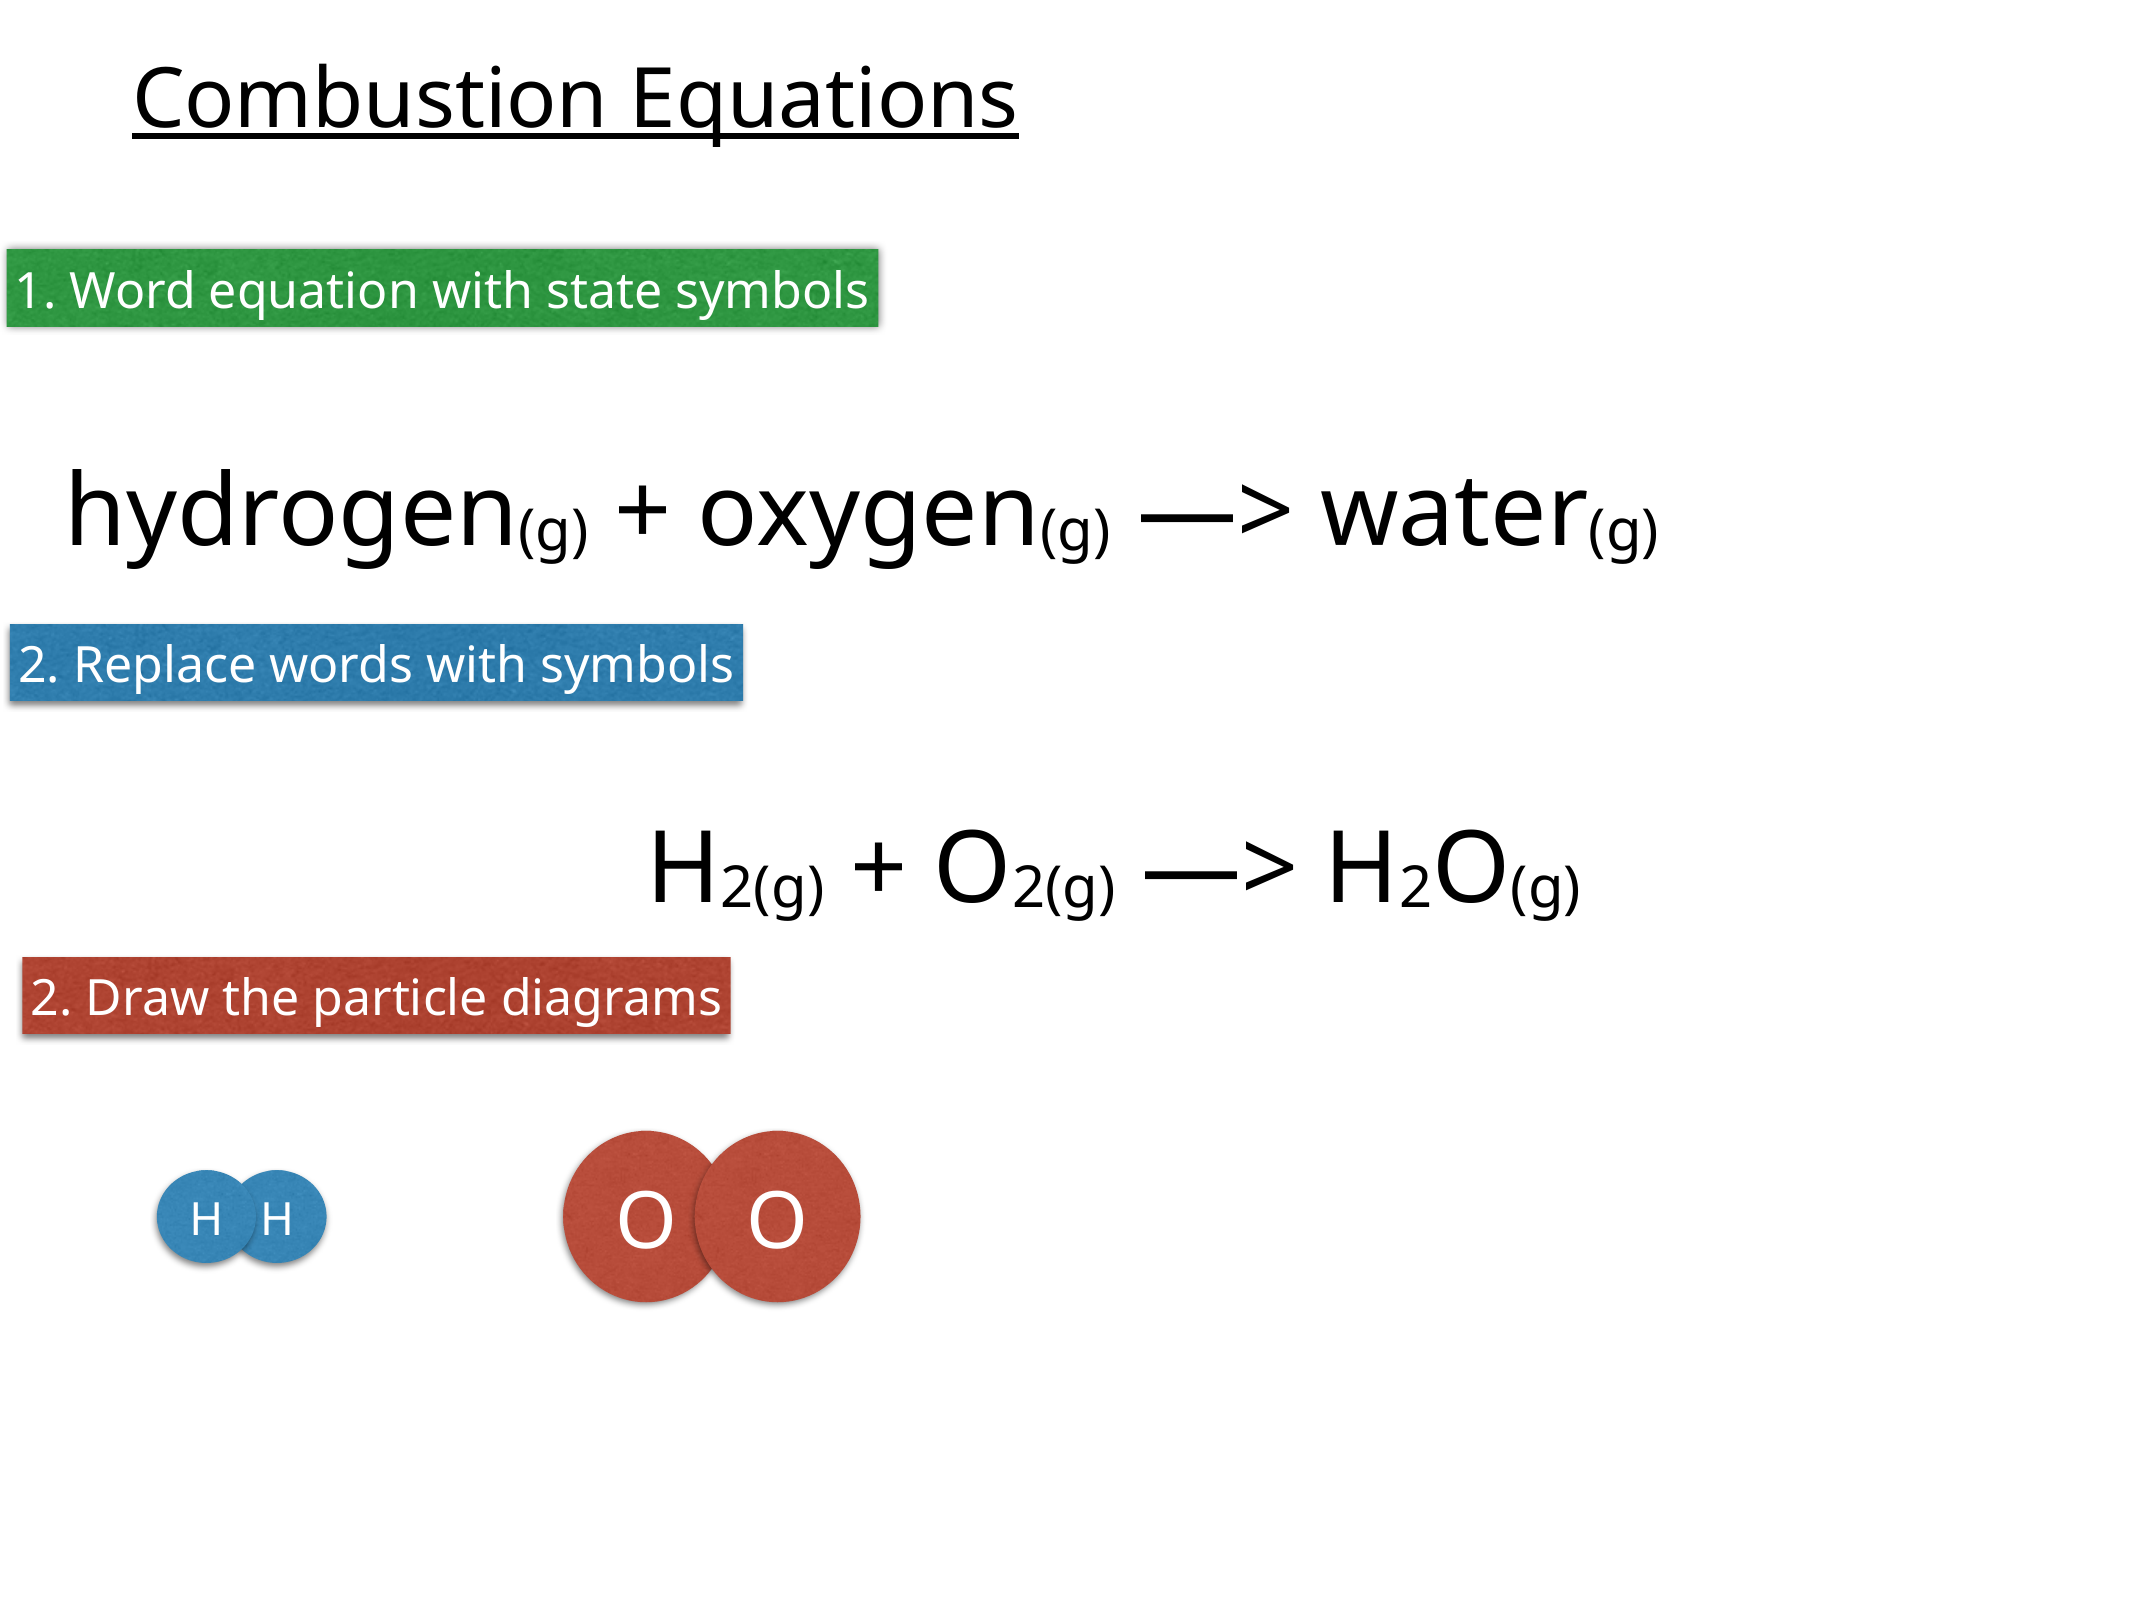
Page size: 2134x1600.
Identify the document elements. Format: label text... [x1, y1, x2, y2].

text_box 2. Replace words with symbols [9, 624, 744, 701]
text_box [563, 1130, 861, 1303]
text_box 1. Word equation with state symbols [6, 249, 879, 327]
text_box H2(g) + O2(g) —> H2O(g) [638, 794, 1590, 931]
text_box hydrogen(g) + oxygen(g) —> water(g) [56, 437, 1668, 574]
text_box 2. Draw the particle diagrams [22, 957, 731, 1034]
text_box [156, 1169, 327, 1264]
text_box Combustion Equations [121, 33, 1030, 155]
